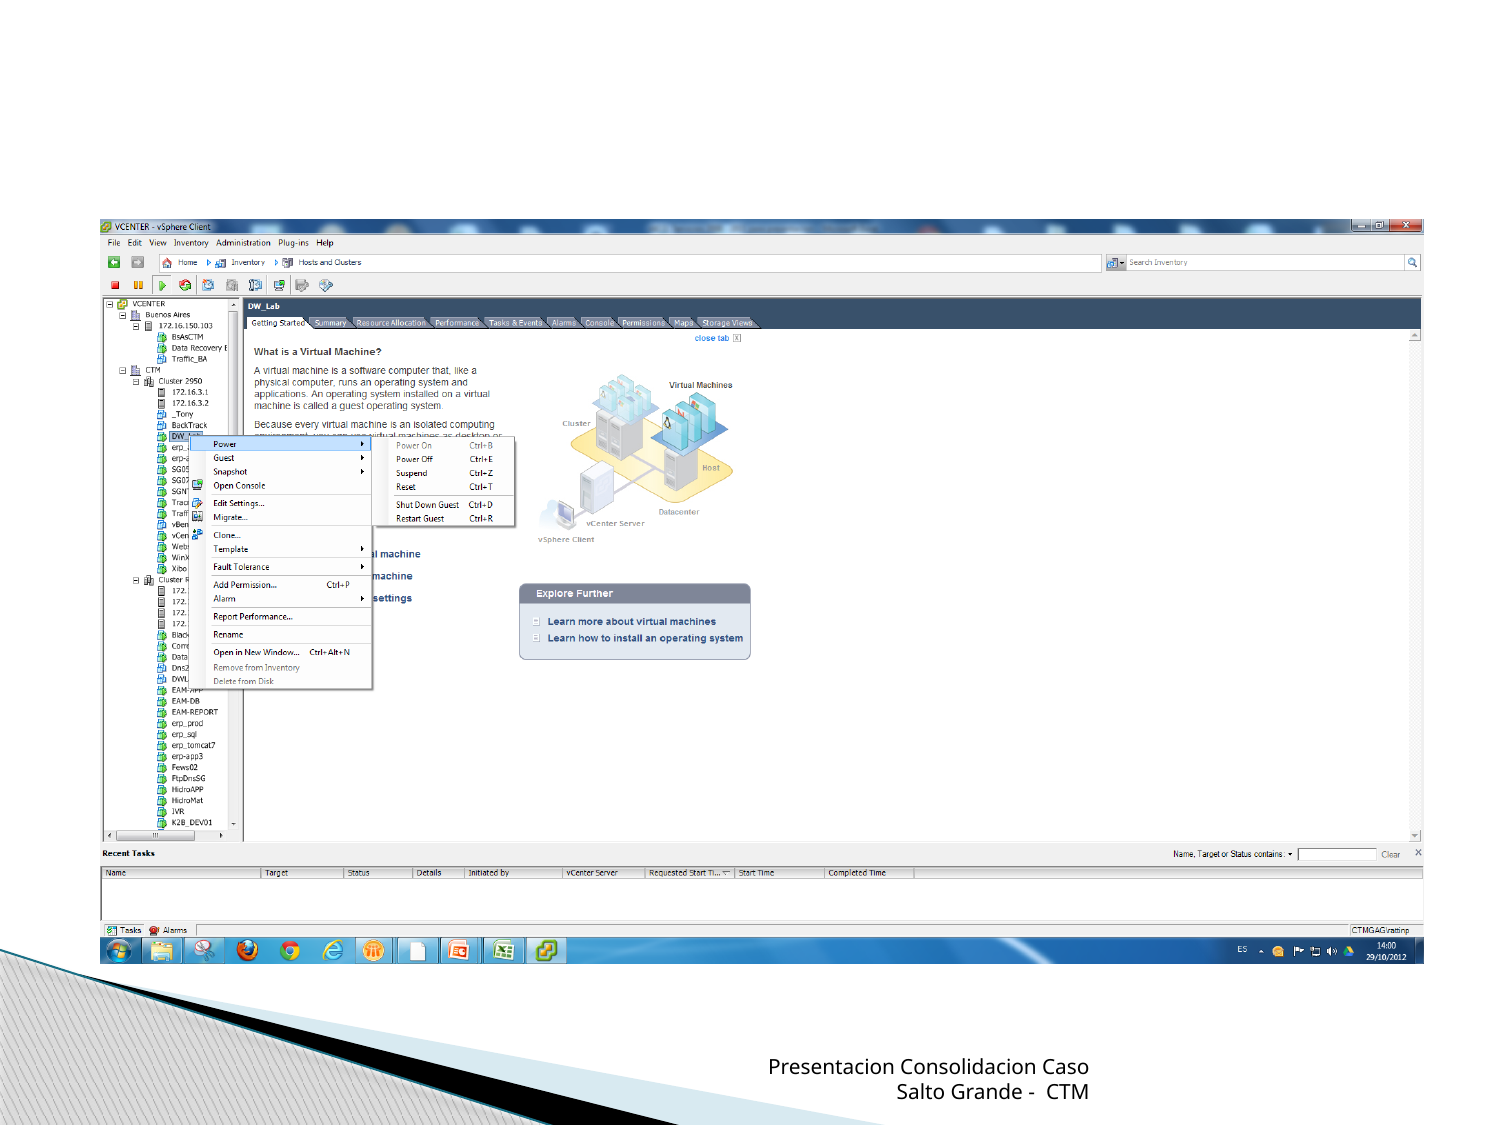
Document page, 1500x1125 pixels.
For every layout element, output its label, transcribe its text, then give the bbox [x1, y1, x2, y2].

picture [100, 219, 1424, 965]
footer Presentacion Consolidacion Caso Salto Grande - CTM [718, 1051, 1105, 1112]
